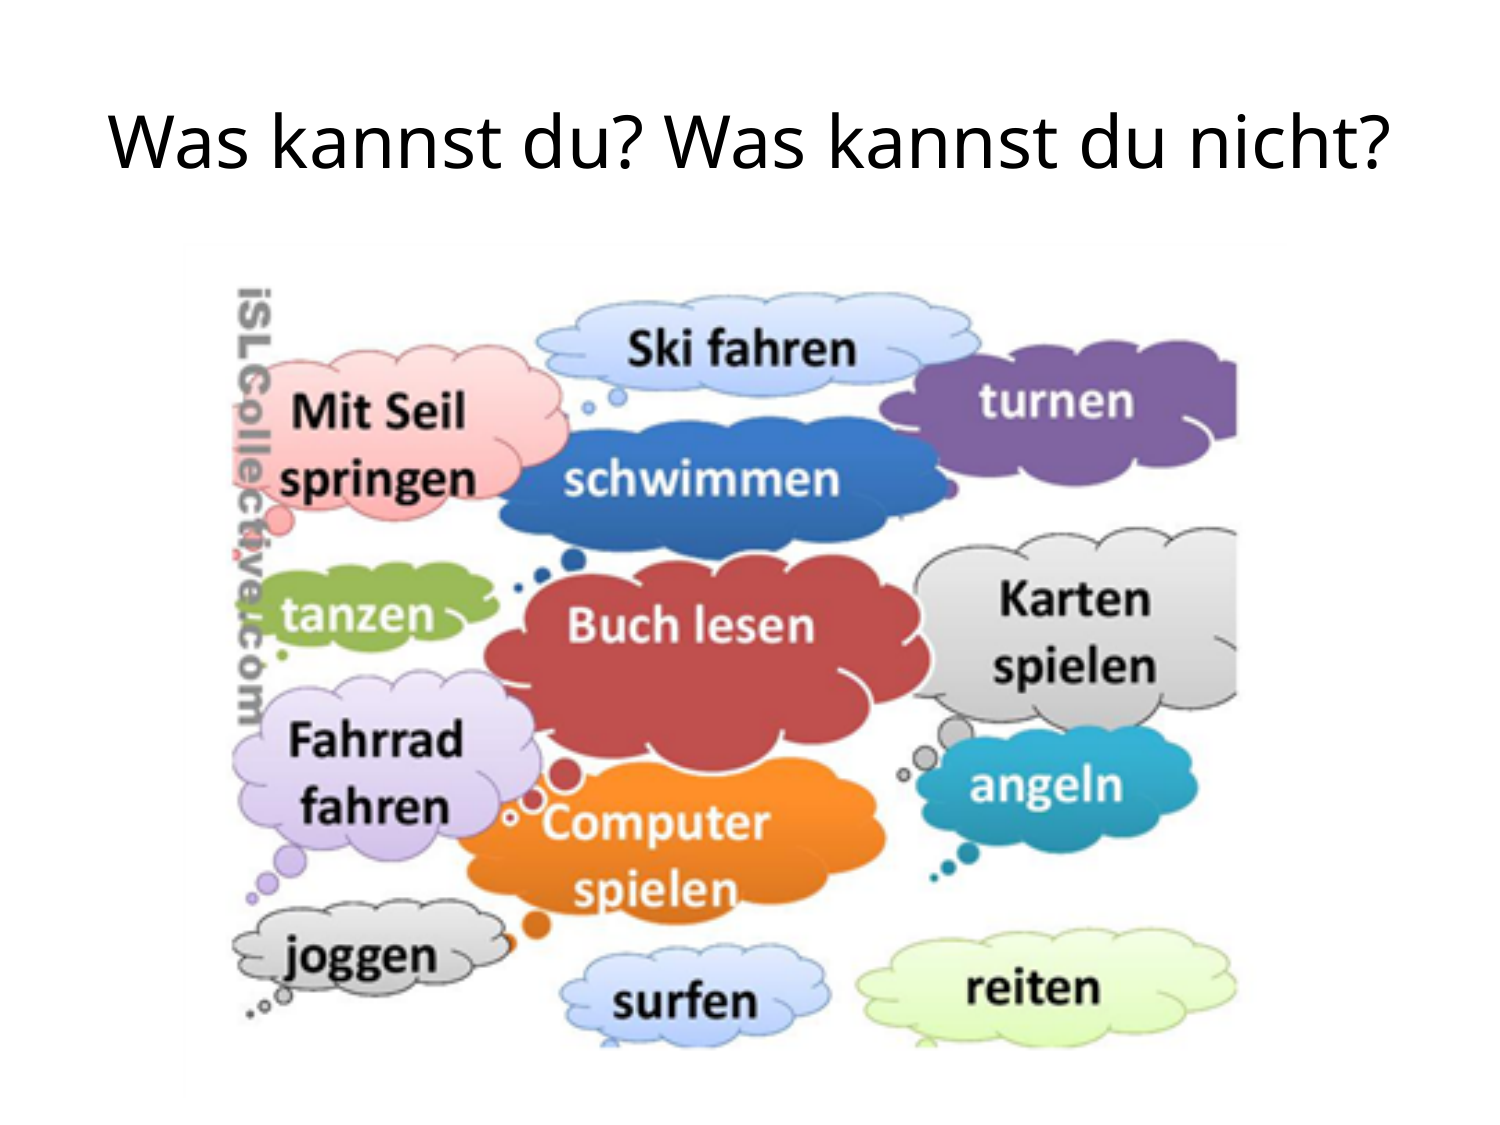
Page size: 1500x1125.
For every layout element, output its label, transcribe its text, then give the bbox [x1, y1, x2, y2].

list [182, 243, 1287, 1099]
title Was kannst du? Was kannst du nicht? [75, 45, 1425, 233]
